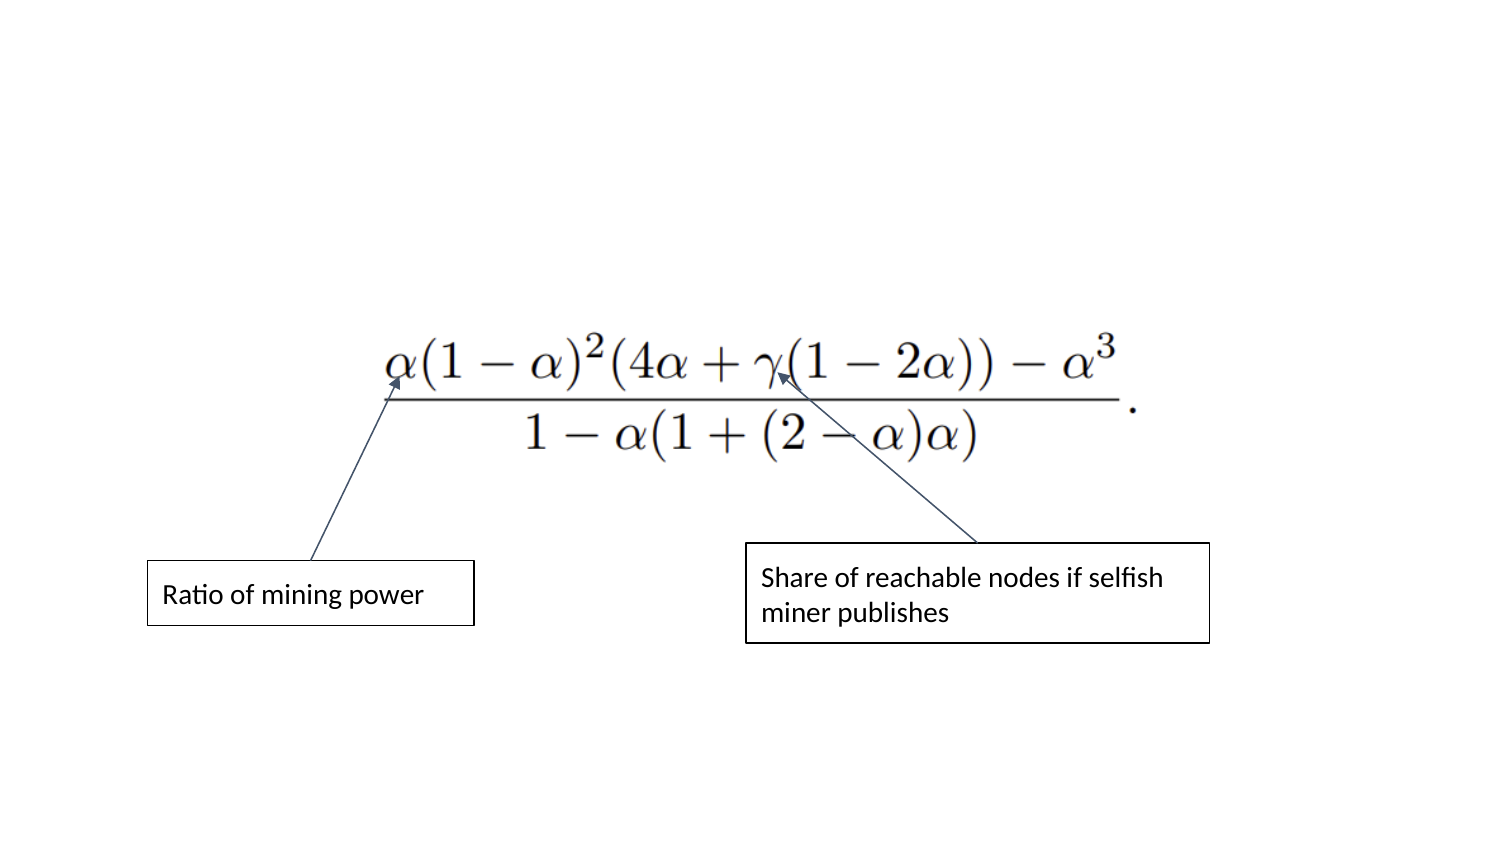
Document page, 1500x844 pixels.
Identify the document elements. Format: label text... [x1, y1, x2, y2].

text_box Share of reachable nodes if selfish miner publishes [746, 543, 1210, 643]
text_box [310, 375, 400, 561]
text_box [777, 371, 978, 544]
picture [320, 317, 1180, 482]
text_box Ratio of mining power [147, 560, 474, 626]
